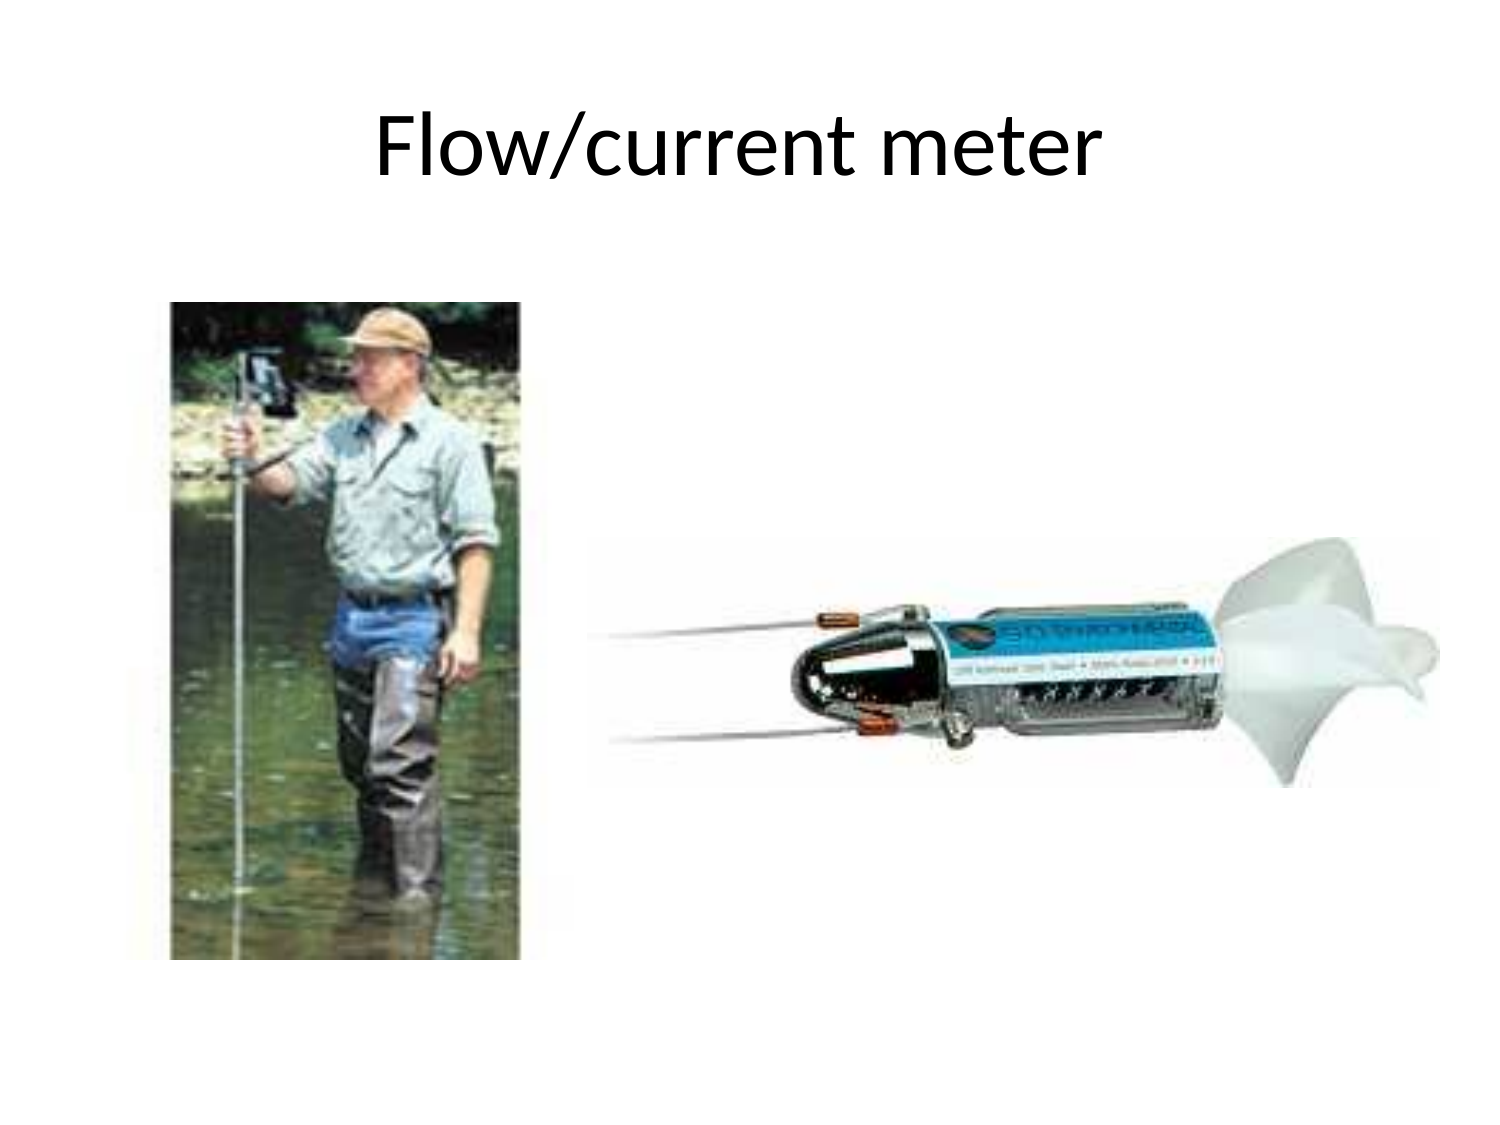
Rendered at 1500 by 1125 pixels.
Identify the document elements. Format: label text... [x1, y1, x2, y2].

title Flow/current meter [75, 45, 1425, 233]
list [24, 302, 683, 960]
picture [587, 537, 1440, 788]
